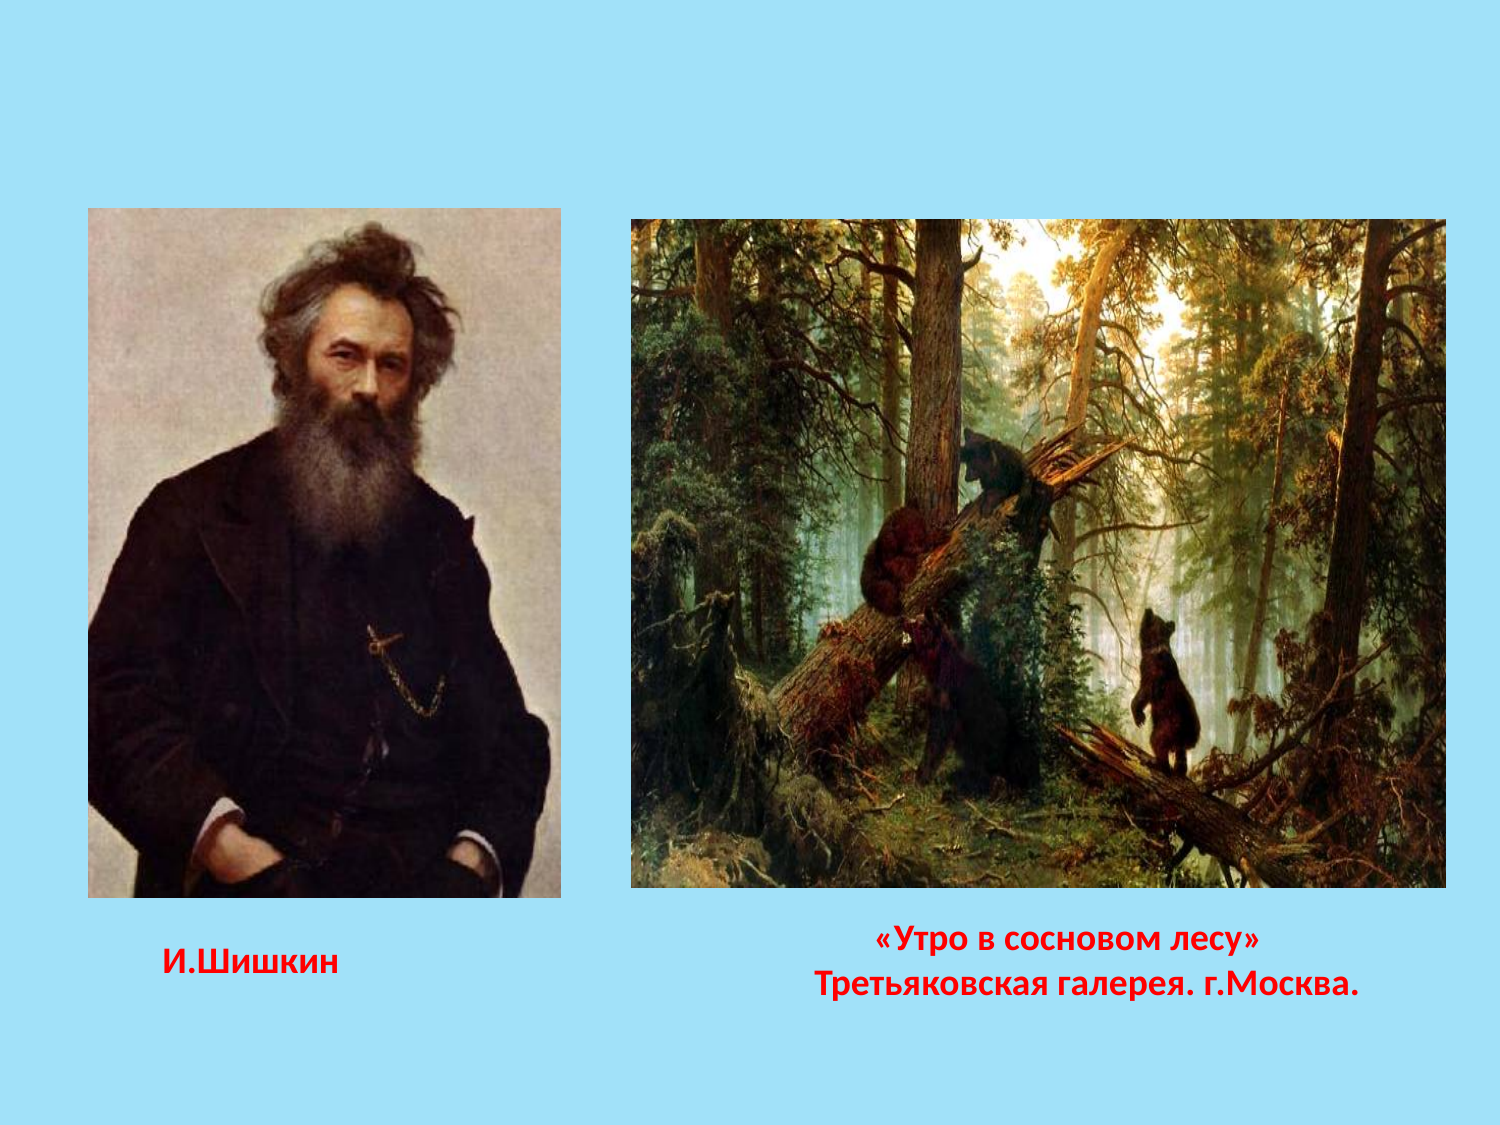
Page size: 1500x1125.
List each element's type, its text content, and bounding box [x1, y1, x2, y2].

picture [631, 219, 1447, 888]
picture [88, 207, 562, 898]
text_box И.Шишкин [147, 928, 455, 989]
text_box «Утро в сосновом лесу» Третьяковская галерея. г.Москва. [714, 905, 1412, 1010]
